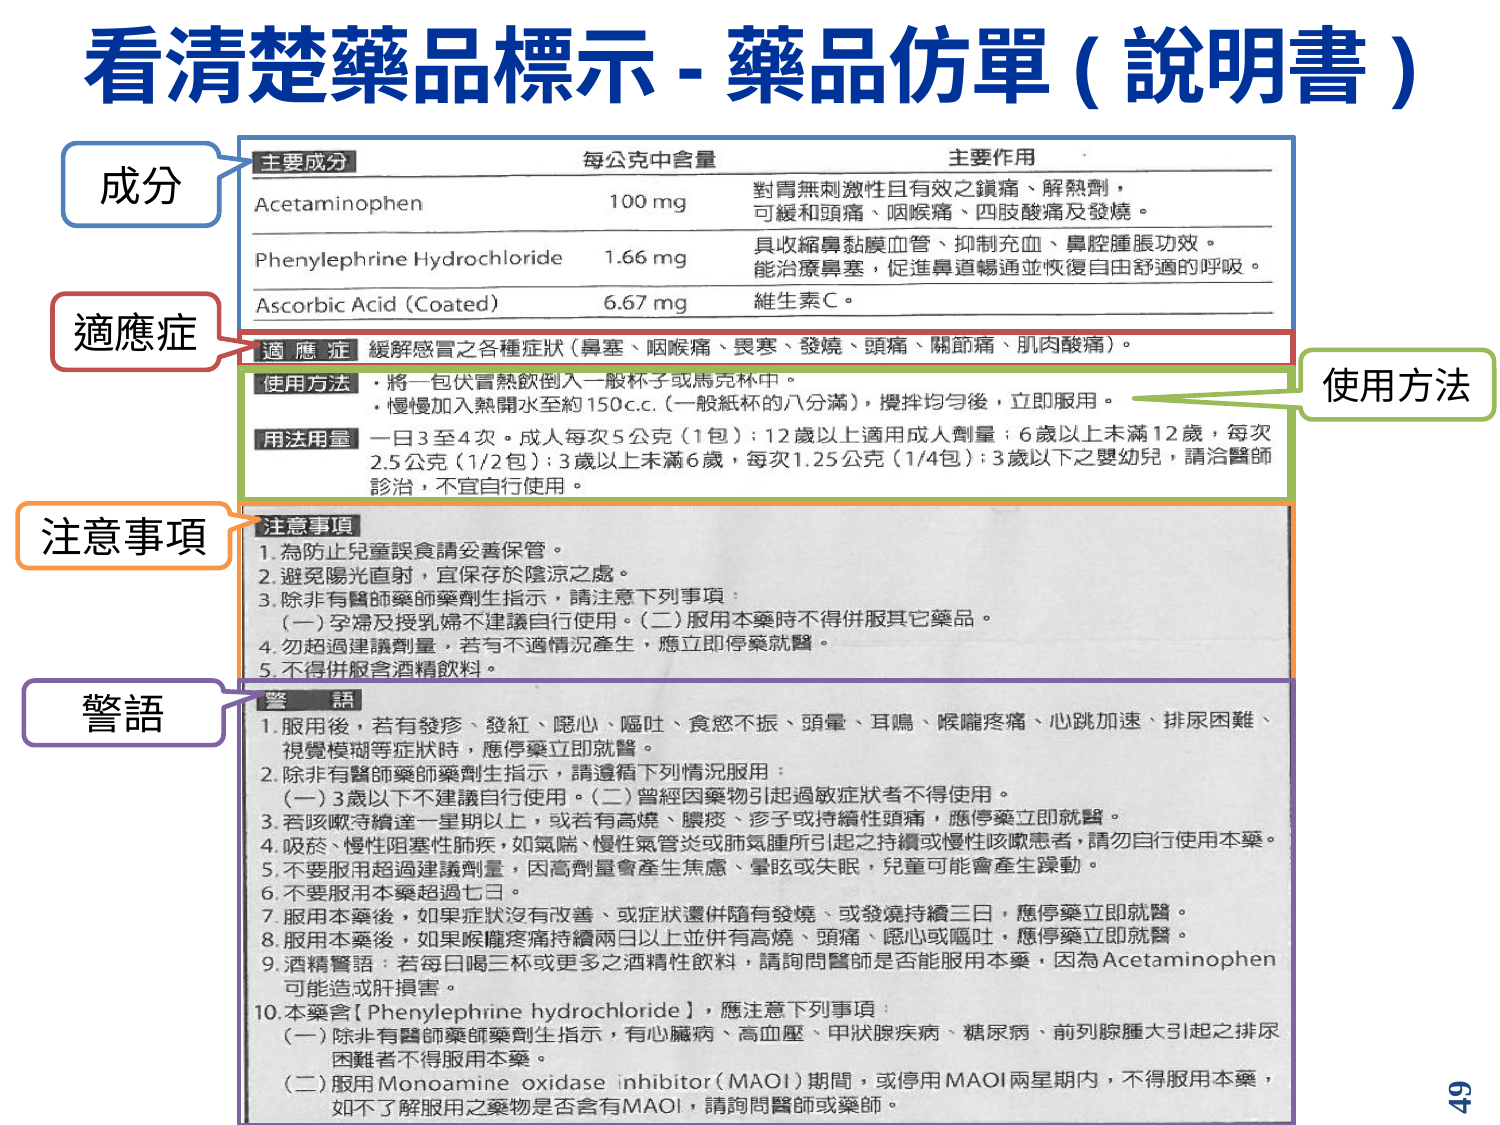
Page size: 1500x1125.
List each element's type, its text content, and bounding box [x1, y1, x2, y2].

slide_number 49 [1427, 1037, 1488, 1125]
text_box [237, 501, 241, 513]
text_box 適應症 [50, 291, 242, 373]
text_box [237, 365, 242, 501]
text_box [237, 353, 242, 365]
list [244, 136, 1294, 499]
text_box [237, 135, 244, 157]
text_box 注意事項 [15, 501, 240, 571]
title 看清楚藥品標示-藥品仿單(說明書) [0, 0, 1500, 126]
text_box [237, 170, 241, 329]
picture [241, 502, 1294, 1125]
text_box [237, 705, 241, 1125]
text_box [237, 329, 242, 339]
text_box 使用方法 [1302, 347, 1497, 422]
text_box 成分 [60, 140, 242, 229]
text_box 警語 [21, 678, 240, 748]
